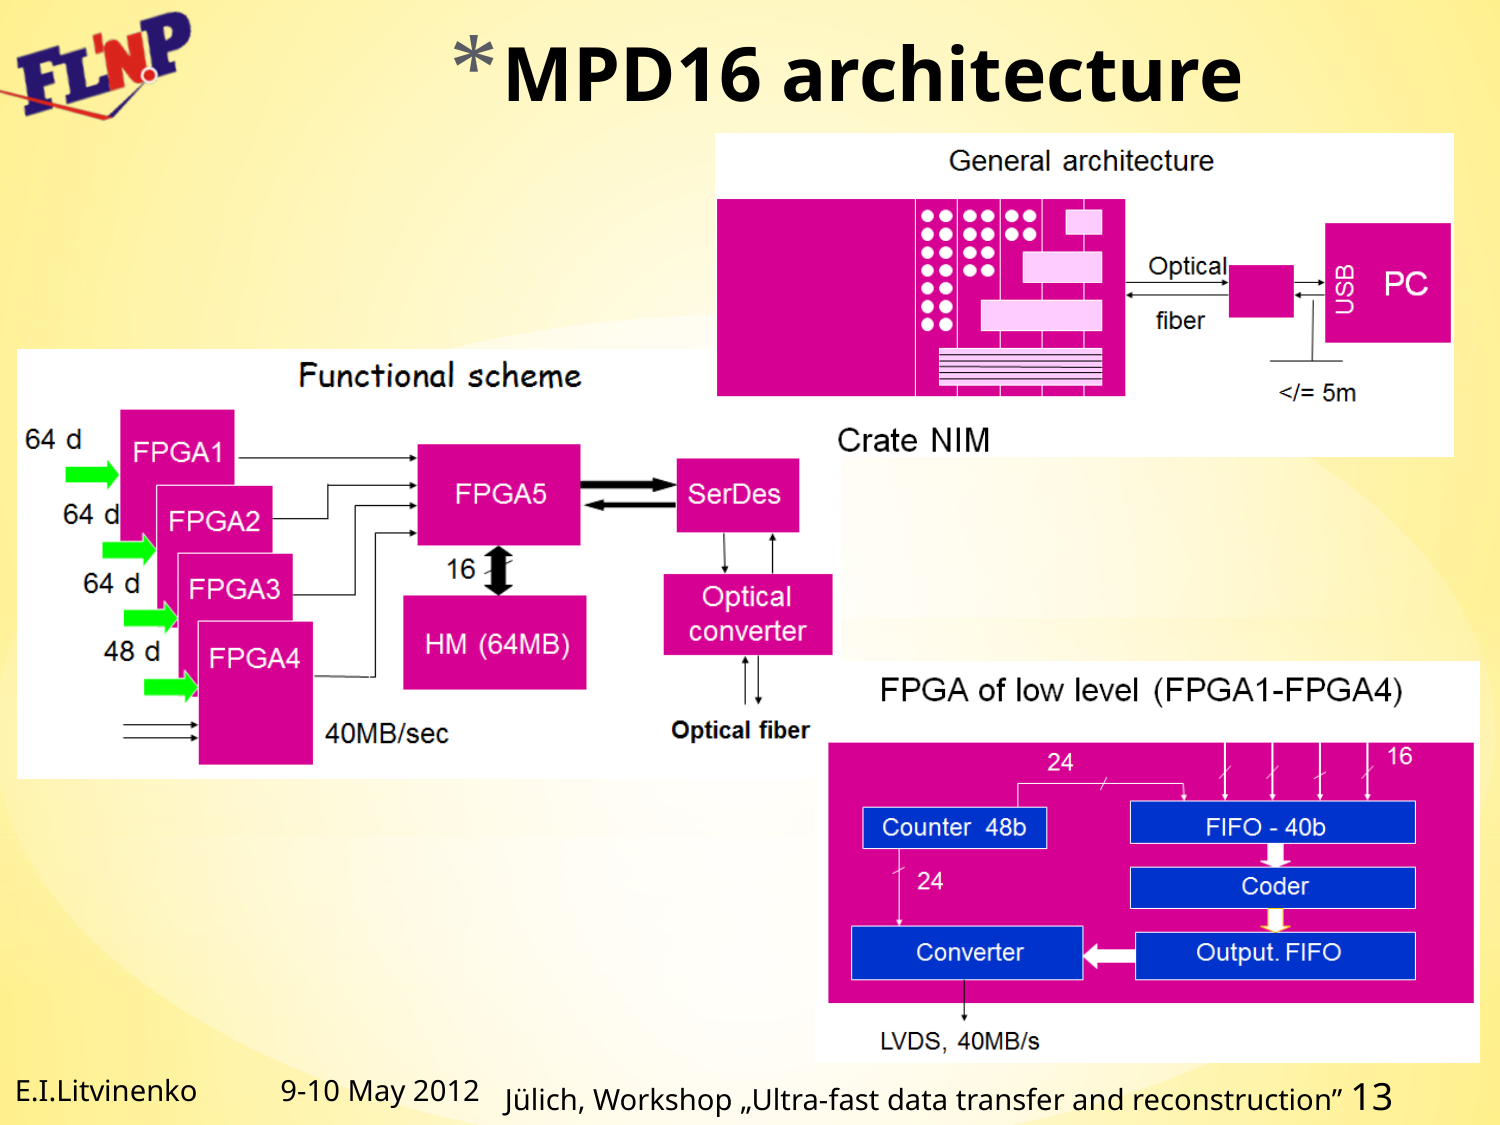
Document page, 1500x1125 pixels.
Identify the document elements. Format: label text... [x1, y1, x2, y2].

title MPD16 architecture [212, 19, 1483, 126]
footer E.I.Litvinenko [0, 1065, 266, 1125]
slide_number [266, 1065, 490, 1125]
picture [17, 133, 1481, 1063]
slide_number Jülich, Workshop „Ultra-fast data transfer and reconstruction” 13 [490, 1065, 1500, 1125]
picture [0, 4, 212, 151]
